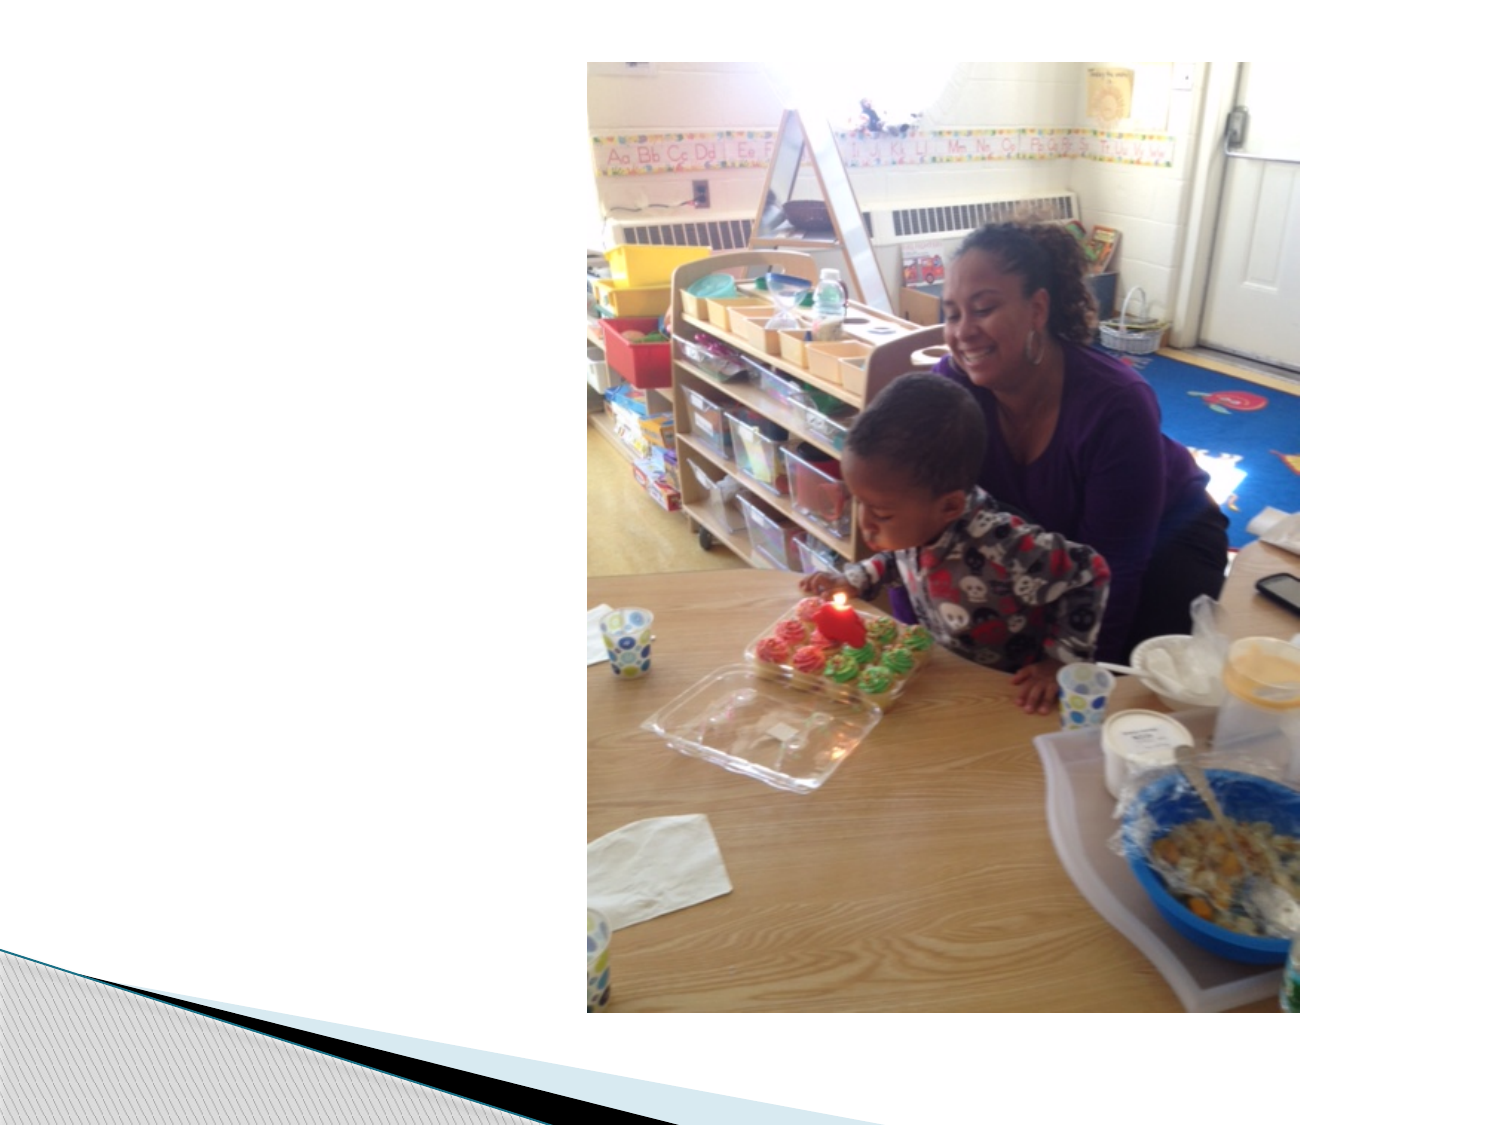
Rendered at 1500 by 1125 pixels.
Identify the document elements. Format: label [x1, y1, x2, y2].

picture [587, 62, 1301, 1013]
